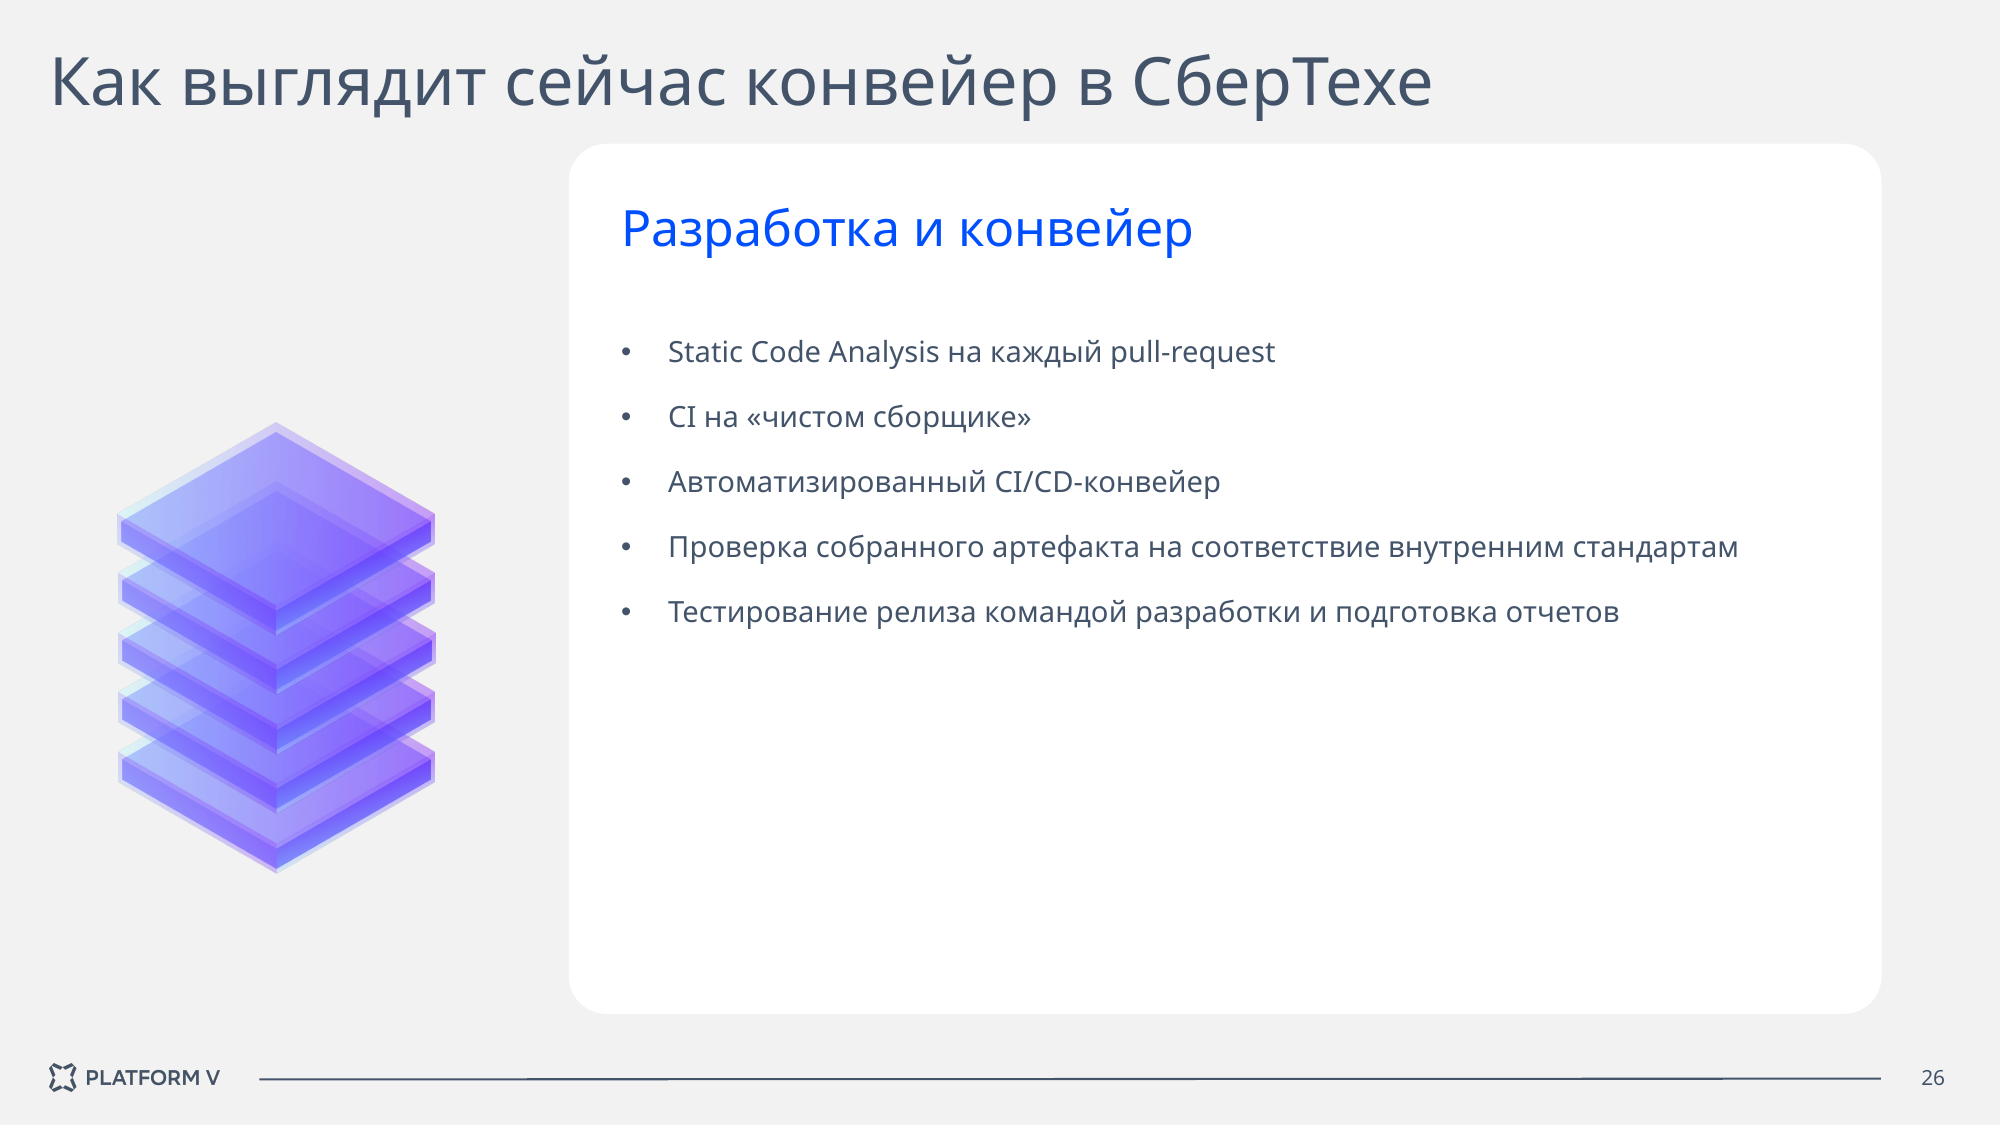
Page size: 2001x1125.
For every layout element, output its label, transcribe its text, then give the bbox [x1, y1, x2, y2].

title Как выглядит сейчас конвейер в СберТехе [49, 38, 1629, 120]
text_box Разработка и конвейер Static Code Analysis на каждый pull-request CI на «чистом сборщике» Автоматизированный CI/CD-конвейер Проверка собранного артефакта на соответствие внутренним стандартам Тестирование релиза командой разработки и подготовка отчетов [568, 143, 1882, 1014]
picture [49, 1063, 220, 1092]
picture [117, 422, 436, 874]
